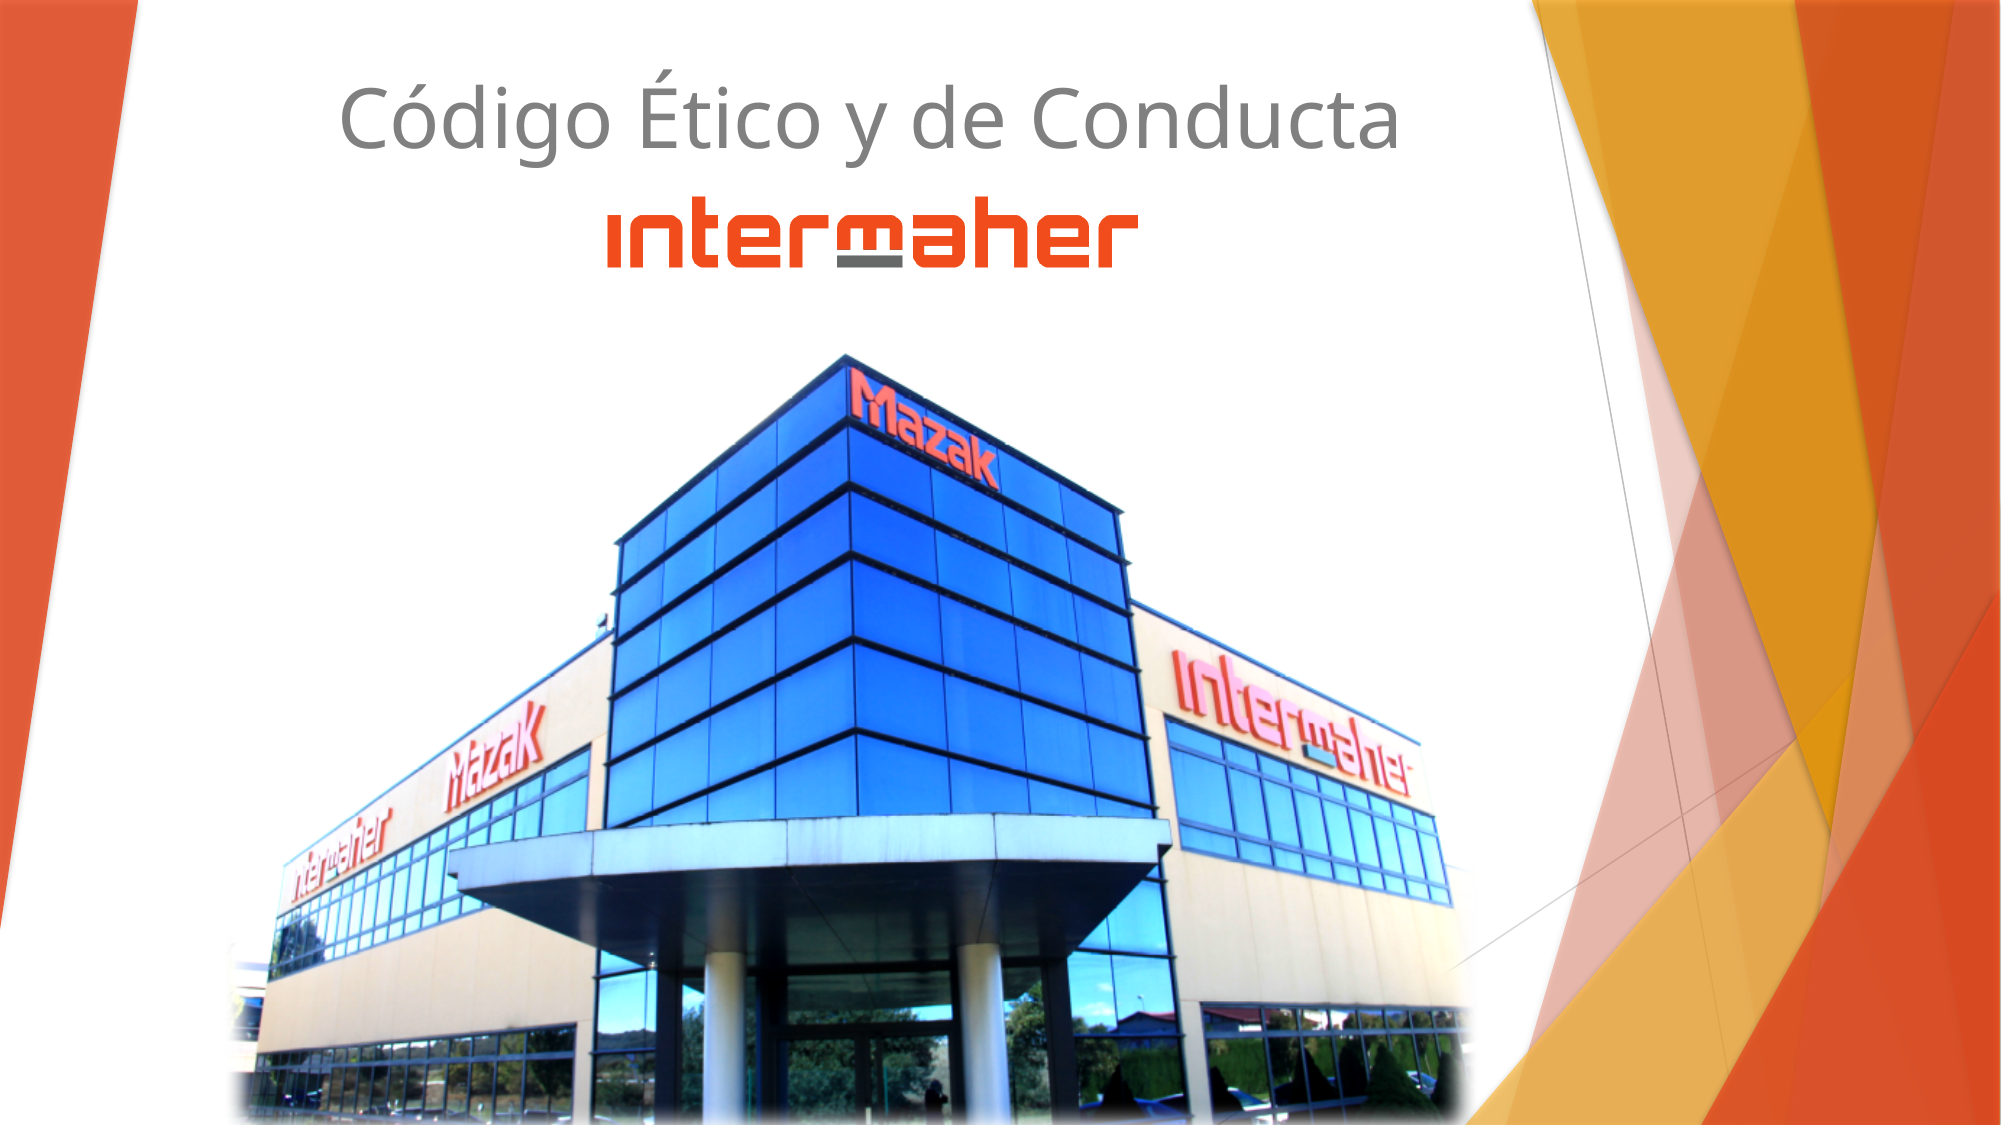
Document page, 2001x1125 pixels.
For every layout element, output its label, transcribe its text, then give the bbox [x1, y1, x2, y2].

picture [602, 193, 1142, 286]
picture [225, 306, 1481, 1125]
title Código Ético y de Conducta [179, 34, 1454, 173]
